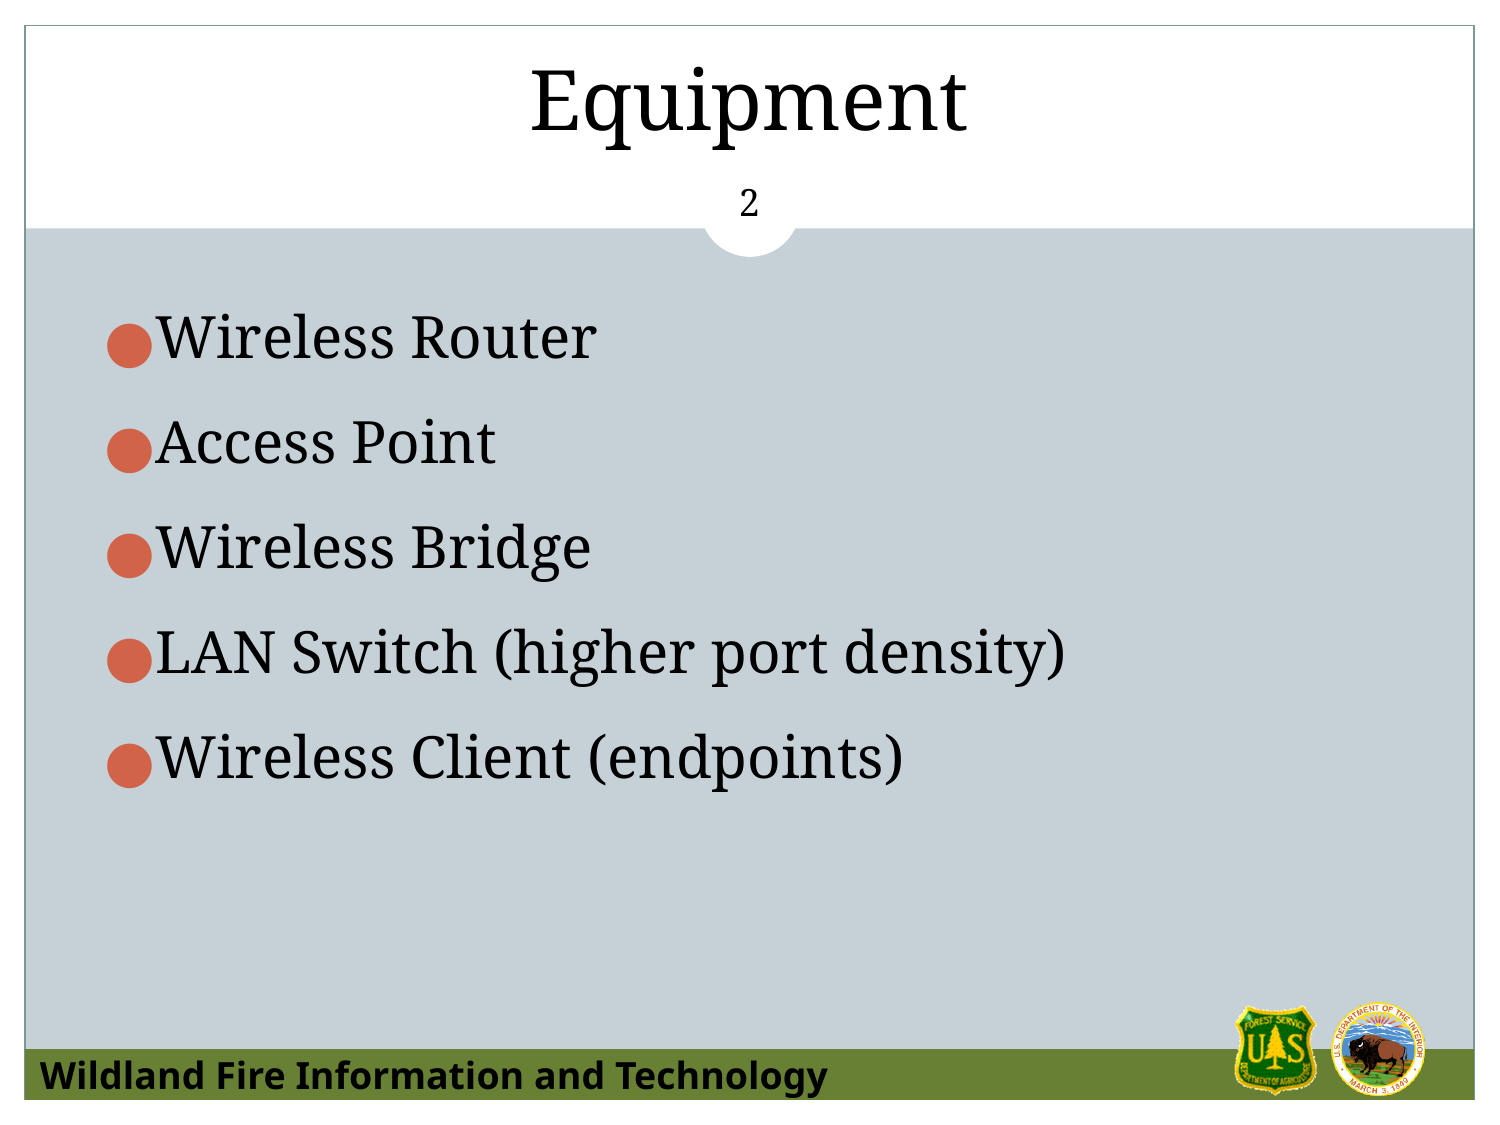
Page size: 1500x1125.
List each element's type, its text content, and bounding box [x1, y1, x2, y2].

picture [1331, 1002, 1425, 1096]
slide_number ‹#› [694, 168, 805, 241]
list Wireless Router Access Point Wireless Bridge LAN Switch (higher port density) Wireless Client (endpoints) [52, 250, 1447, 1001]
picture [1234, 1005, 1317, 1096]
title Equipment [49, 37, 1450, 162]
